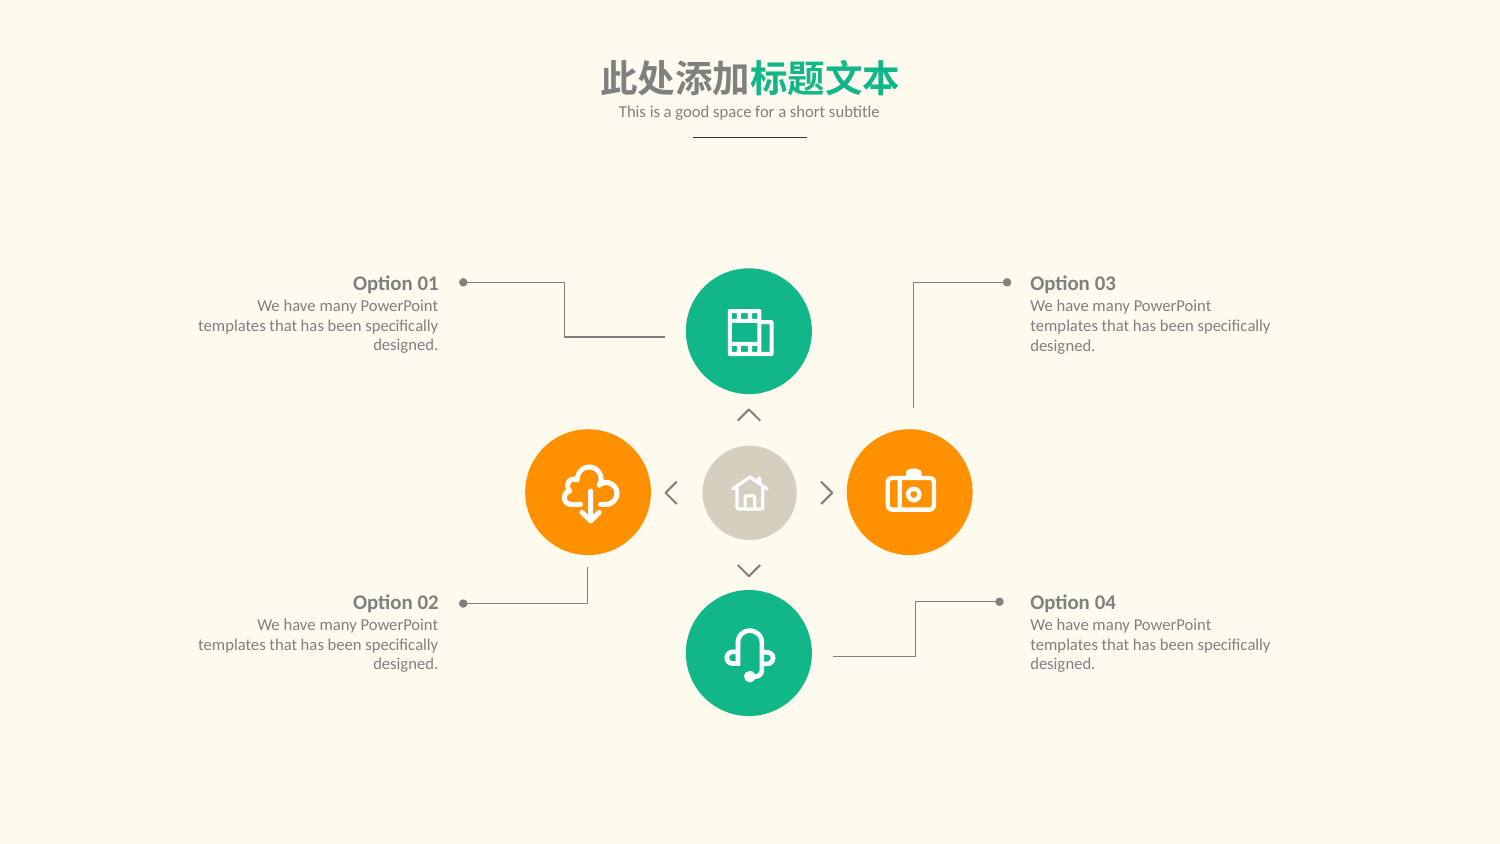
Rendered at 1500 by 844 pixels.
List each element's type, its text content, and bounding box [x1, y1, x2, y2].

text_box [702, 445, 797, 541]
text_box [846, 429, 973, 556]
text_box [525, 429, 651, 556]
text_box [685, 590, 812, 717]
text_box This is a good space for a short subtitle [603, 93, 895, 128]
text_box [731, 475, 769, 511]
text_box [737, 564, 761, 577]
text_box [821, 481, 833, 505]
text_box [737, 409, 761, 421]
text_box Option 01 We have many PowerPoint templates that has been specifically designed. [190, 269, 439, 355]
text_box Option 02 We have many PowerPoint templates that has been specifically designed. [190, 588, 439, 674]
text_box 此处添加标题文本 [585, 47, 915, 108]
text_box [685, 268, 812, 395]
text_box [913, 278, 1012, 408]
text_box [724, 628, 776, 683]
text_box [885, 468, 937, 513]
text_box [833, 597, 1004, 657]
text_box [561, 464, 620, 524]
text_box [727, 309, 774, 357]
text_box [459, 567, 589, 608]
text_box Option 03 We have many PowerPoint templates that has been specifically designed. [1030, 269, 1279, 355]
text_box Option 04 We have many PowerPoint templates that has been specifically designed. [1030, 588, 1279, 674]
text_box [459, 278, 665, 338]
text_box [665, 481, 677, 505]
